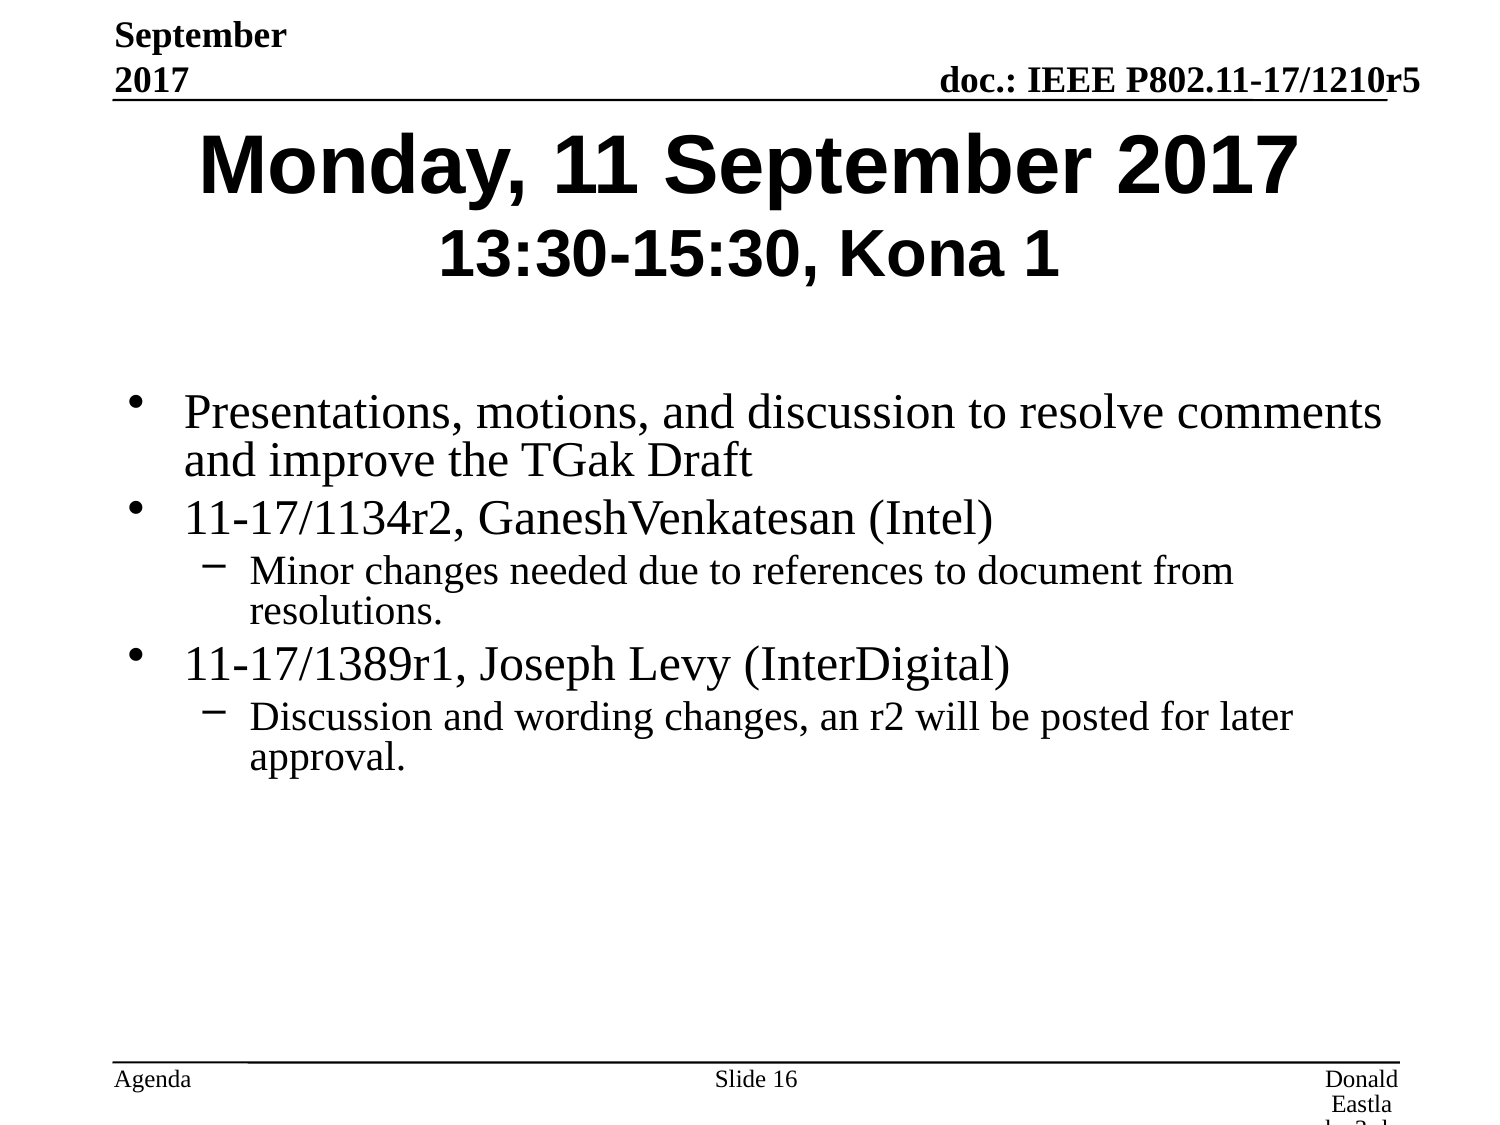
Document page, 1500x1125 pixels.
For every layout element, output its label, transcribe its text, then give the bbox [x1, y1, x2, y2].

slide_number Slide 16 [712, 1063, 800, 1093]
list Presentations, motions, and discussion to resolve comments and improve the TGak Draft 11-17/1134r2, GaneshVenkatesan (Intel) Minor changes needed due to references to document from resolutions. 11-17/1389r1, Joseph Levy (InterDigital) Discussion and wording changes, an r2 will be posted for later approval. [112, 312, 1413, 1063]
title Monday, 11 September 2017 13:30-15:30, Kona 1 [112, 112, 1388, 288]
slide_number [114, 54, 290, 100]
footer Donald Eastlake 3rd, Huawei Technologies [1325, 1063, 1402, 1093]
